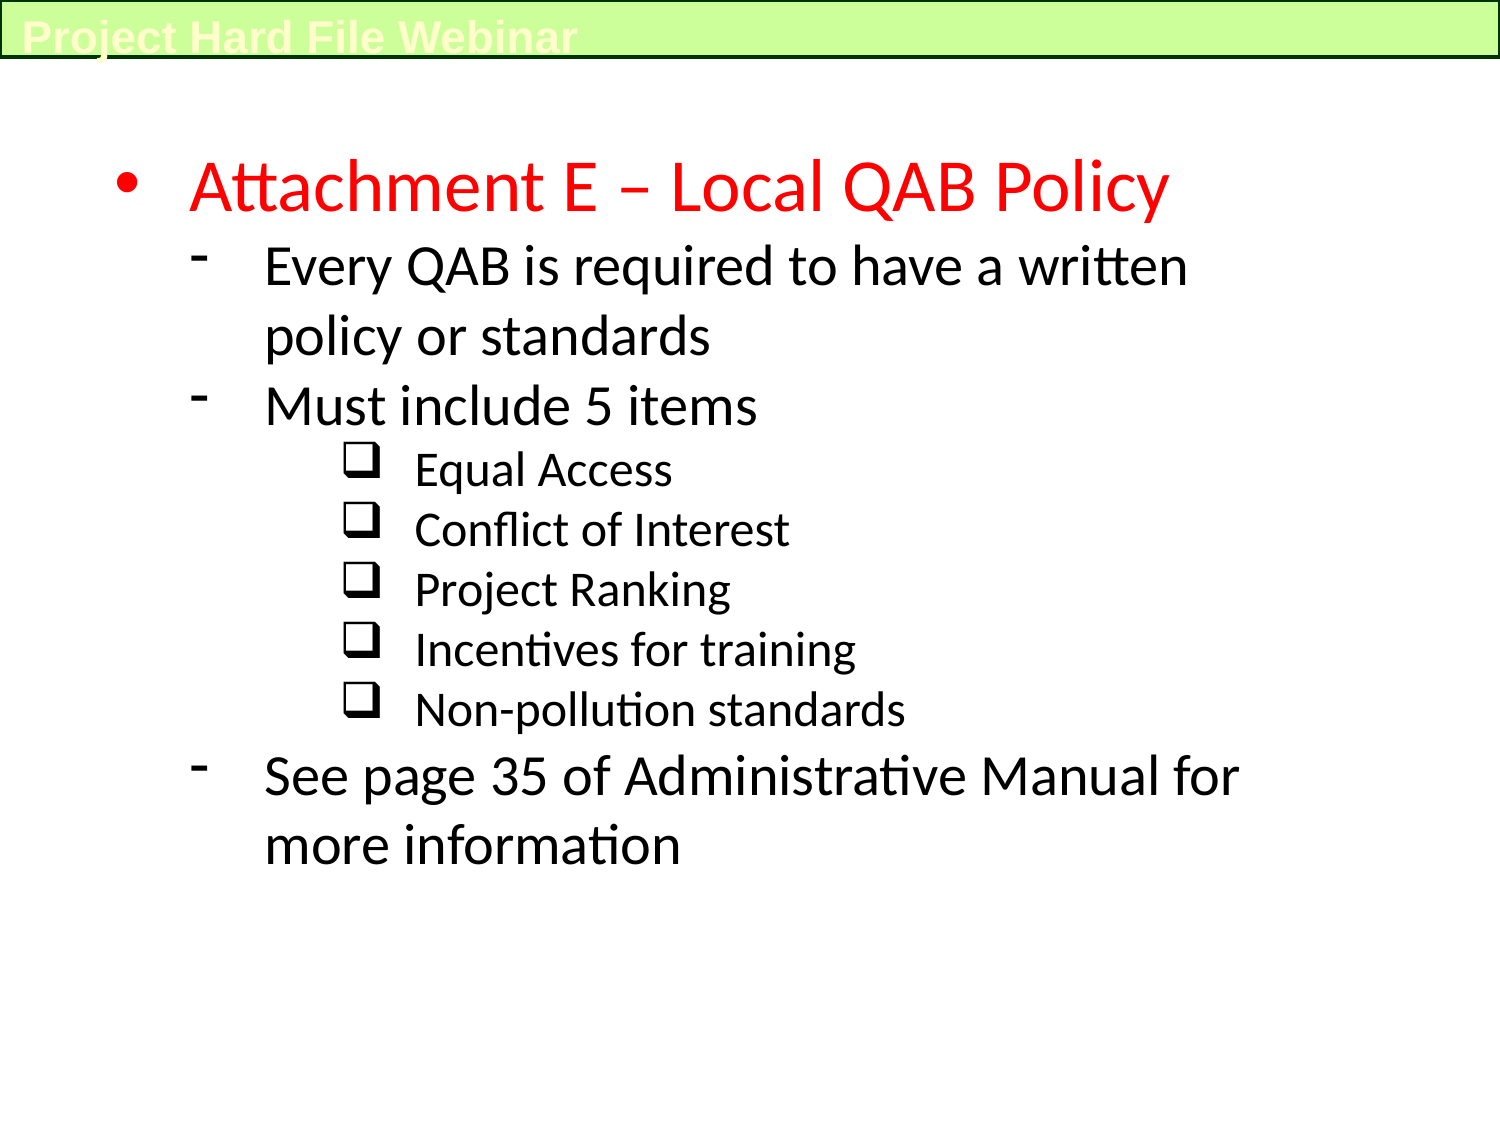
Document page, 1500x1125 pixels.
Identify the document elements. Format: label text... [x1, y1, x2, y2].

text_box Project Hard File Webinar [0, 0, 748, 70]
text_box [748, 0, 1500, 59]
text_box Attachment E – Local QAB Policy Every QAB is required to have a written policy or standards Must include 5 items Equal Access Conflict of Interest Project Ranking Incentives for training Non-pollution standards See page 35 of Administrative Manual for more information [99, 129, 1309, 955]
